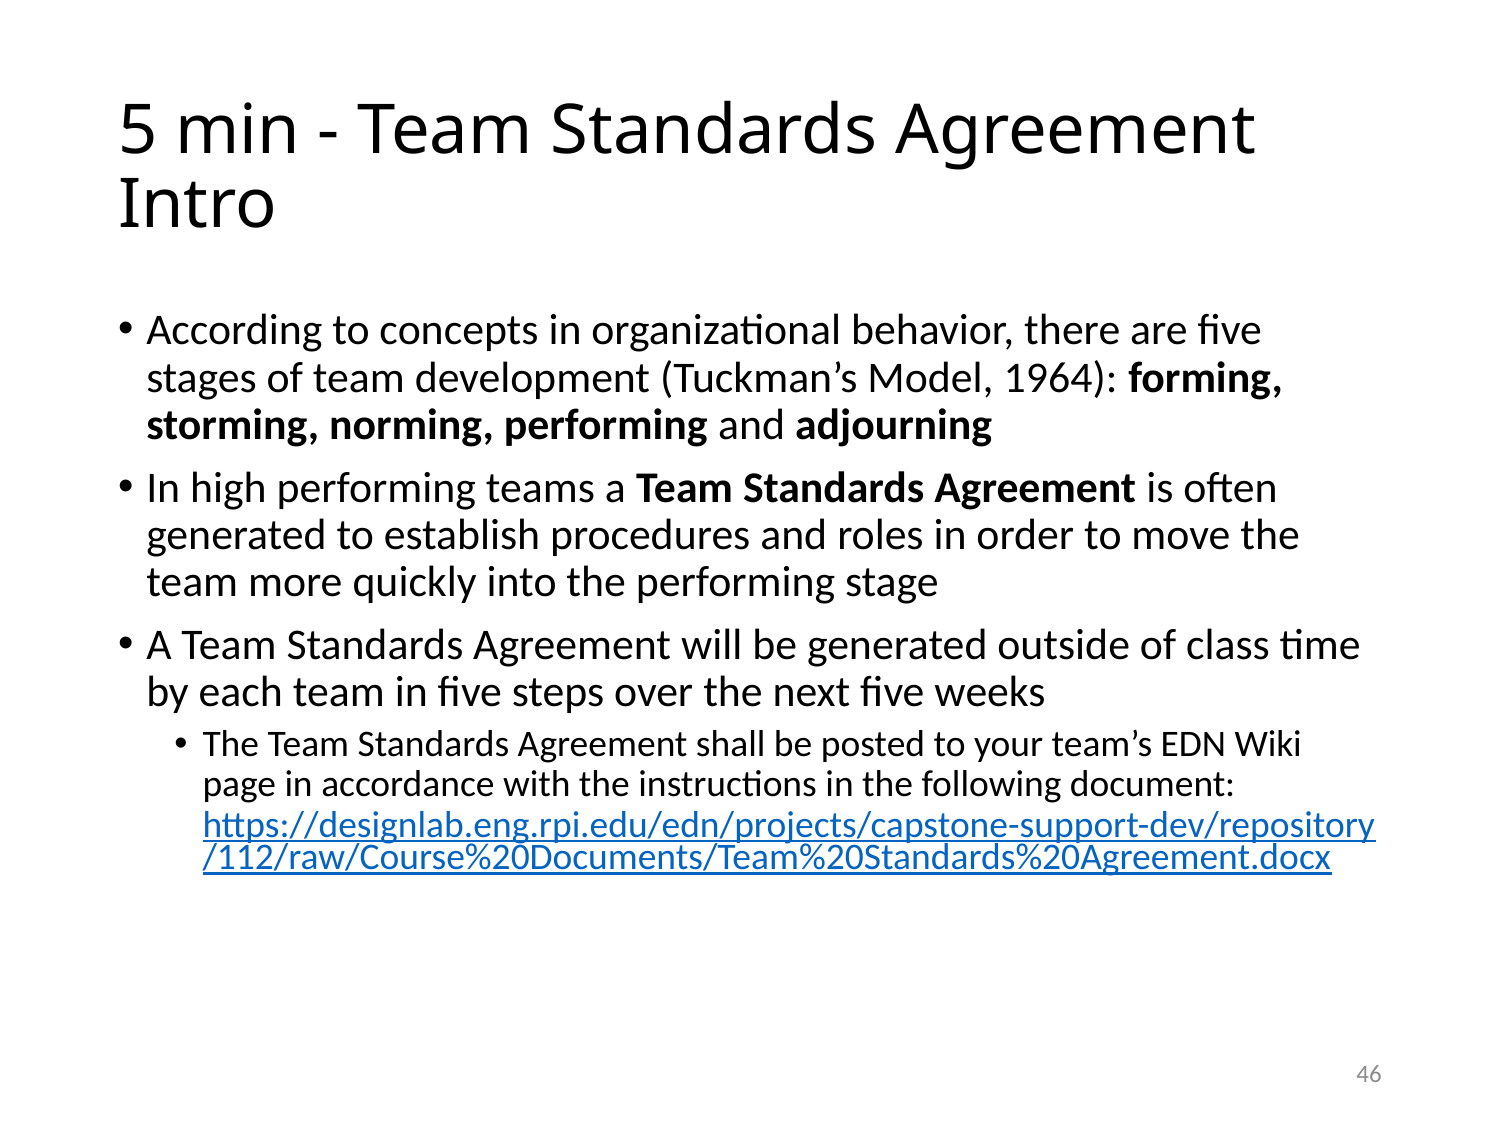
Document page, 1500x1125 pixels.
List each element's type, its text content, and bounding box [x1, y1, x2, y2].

list According to concepts in organizational behavior, there are five stages of team development (Tuckman’s Model, 1964): forming, storming, norming, performing and adjourning In high performing teams a Team Standards Agreement is often generated to establish procedures and roles in order to move the team more quickly into the performing stage A Team Standards Agreement will be generated outside of class time by each team in five steps over the next five weeks The Team Standards Agreement shall be posted to your team’s EDN Wiki page in accordance with the instructions in the following document: https://designlab.eng.rpi.edu/edn/projects/capstone-support-dev/repository/112/raw/Course%20Documents/Team%20Standards%20Agreement.docx [103, 299, 1397, 1014]
title 5 min - Team Standards Agreement Intro [103, 59, 1397, 278]
slide_number 46 [1059, 1042, 1397, 1103]
